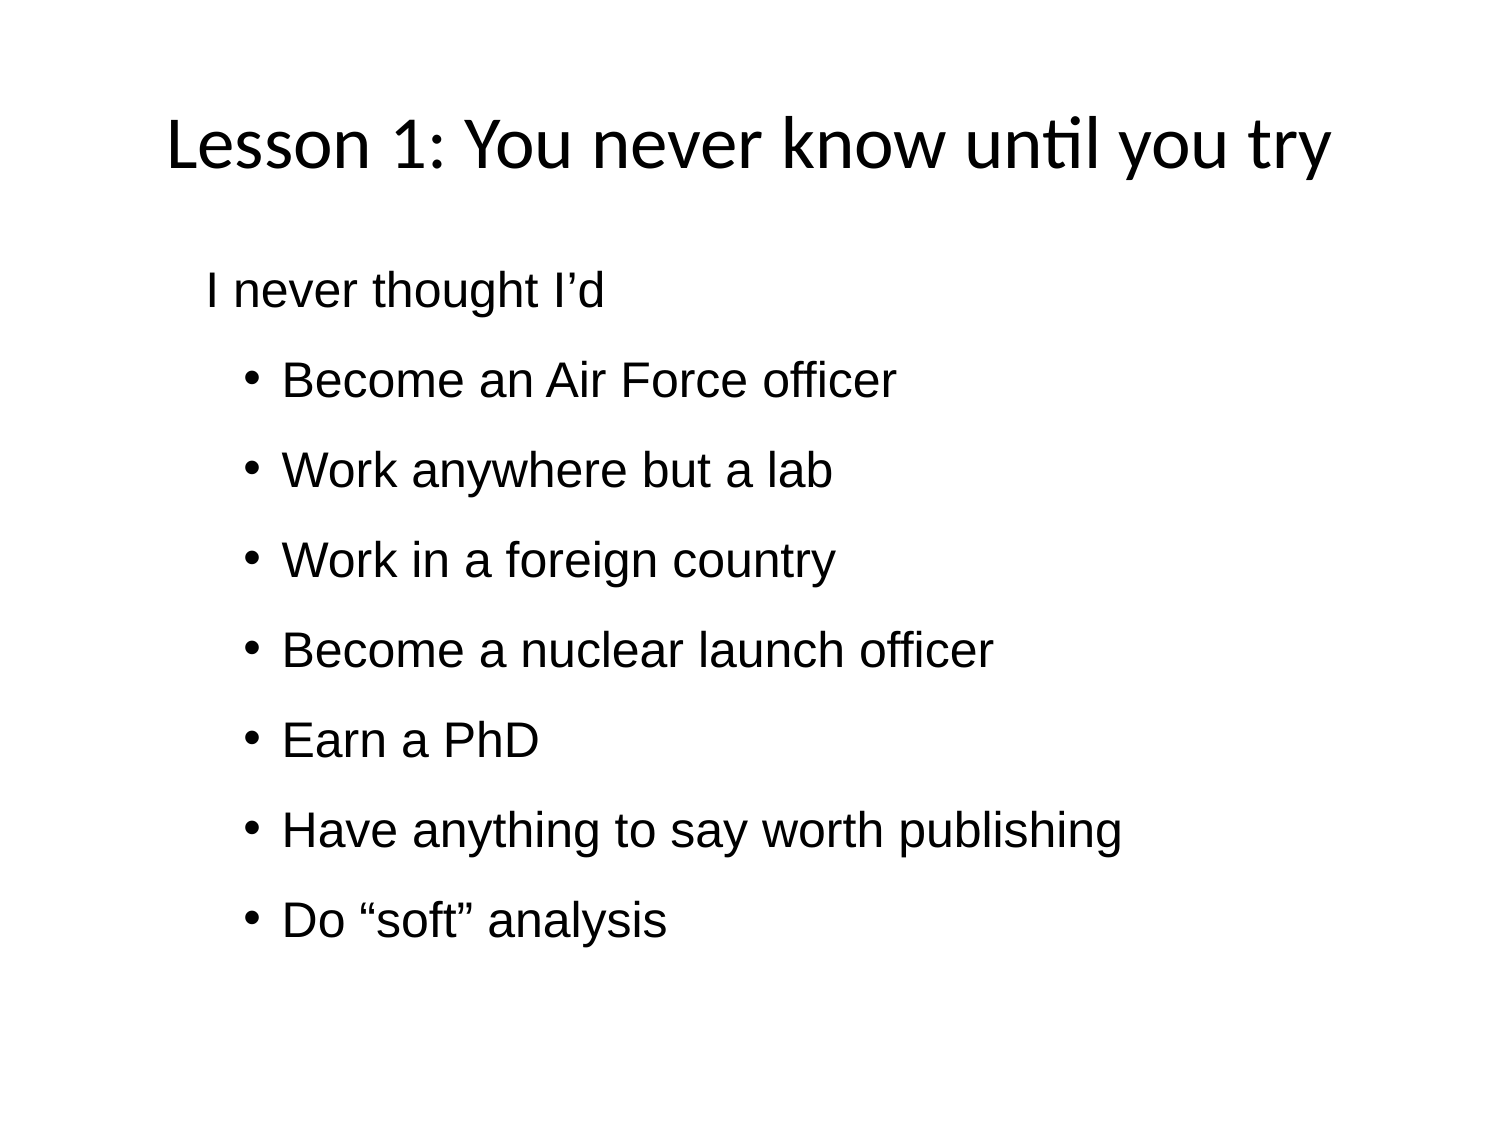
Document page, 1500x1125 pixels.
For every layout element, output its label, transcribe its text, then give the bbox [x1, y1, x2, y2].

title Lesson 1: You never know until you try [75, 45, 1425, 233]
text_box I never thought I’d Become an Air Force officer Work anywhere but a lab Work in a foreign country Become a nuclear launch officer Earn a PhD Have anything to say worth publishing Do “soft” analysis [190, 249, 1139, 1075]
